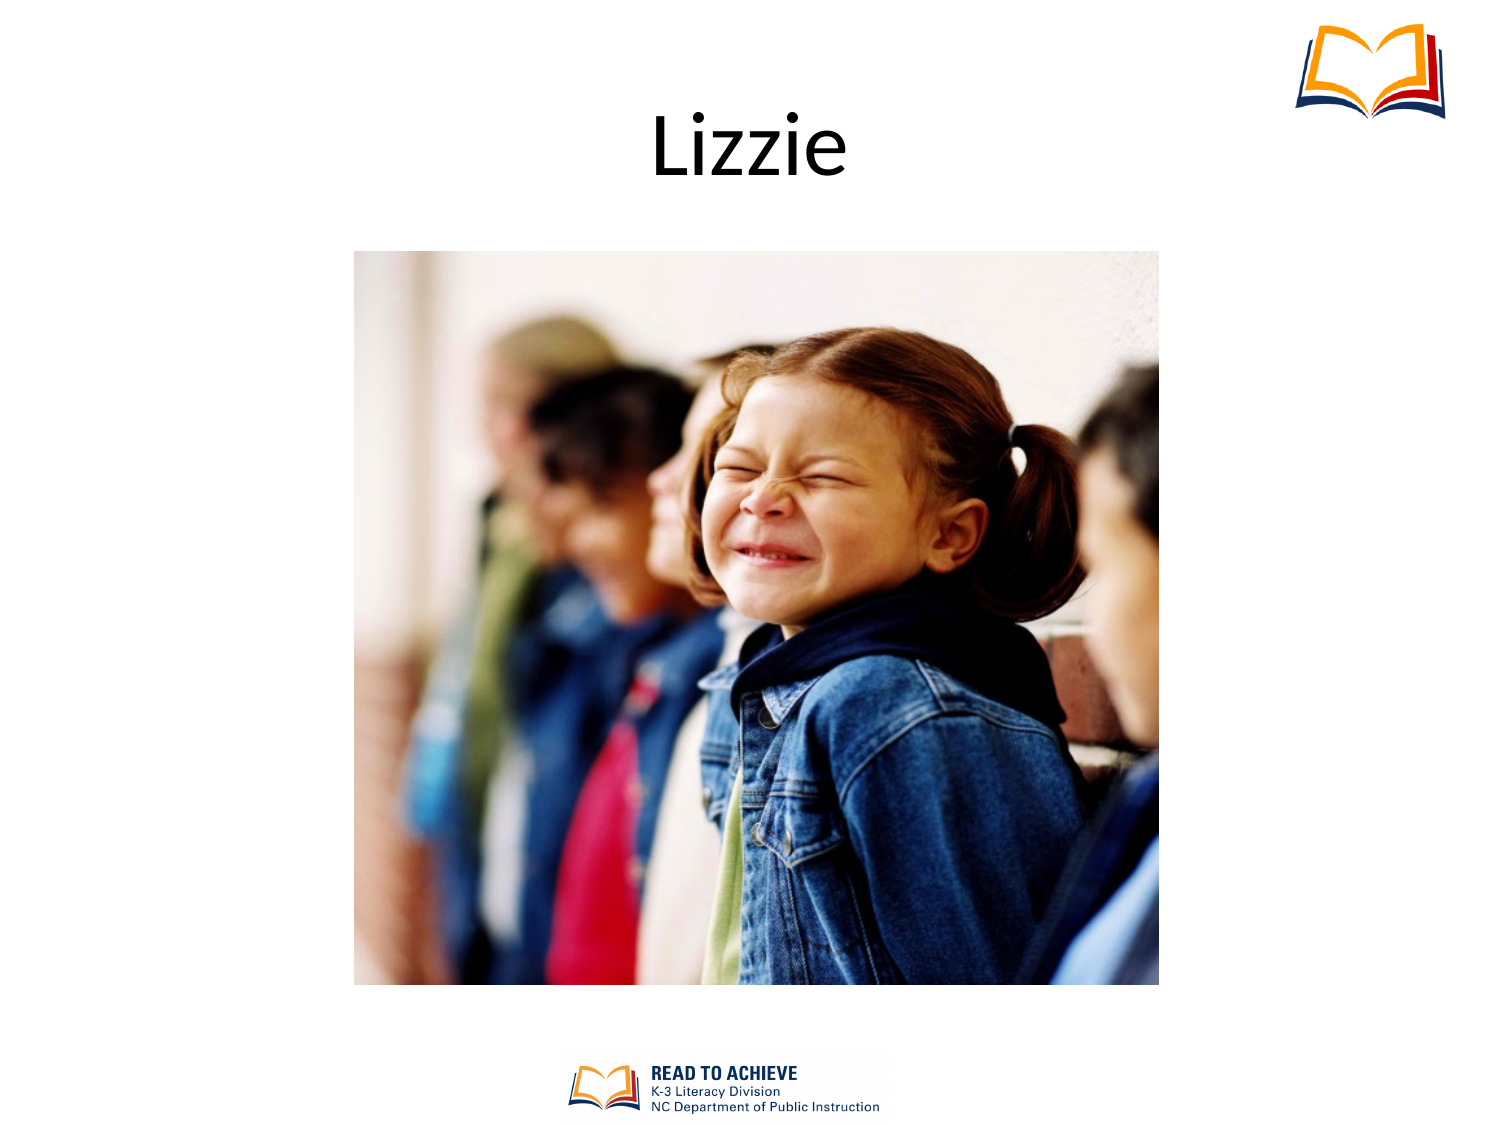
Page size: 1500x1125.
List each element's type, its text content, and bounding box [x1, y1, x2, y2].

picture [354, 251, 1159, 985]
picture [1291, 16, 1451, 121]
title Lizzie [74, 44, 1426, 234]
picture [557, 1051, 892, 1125]
